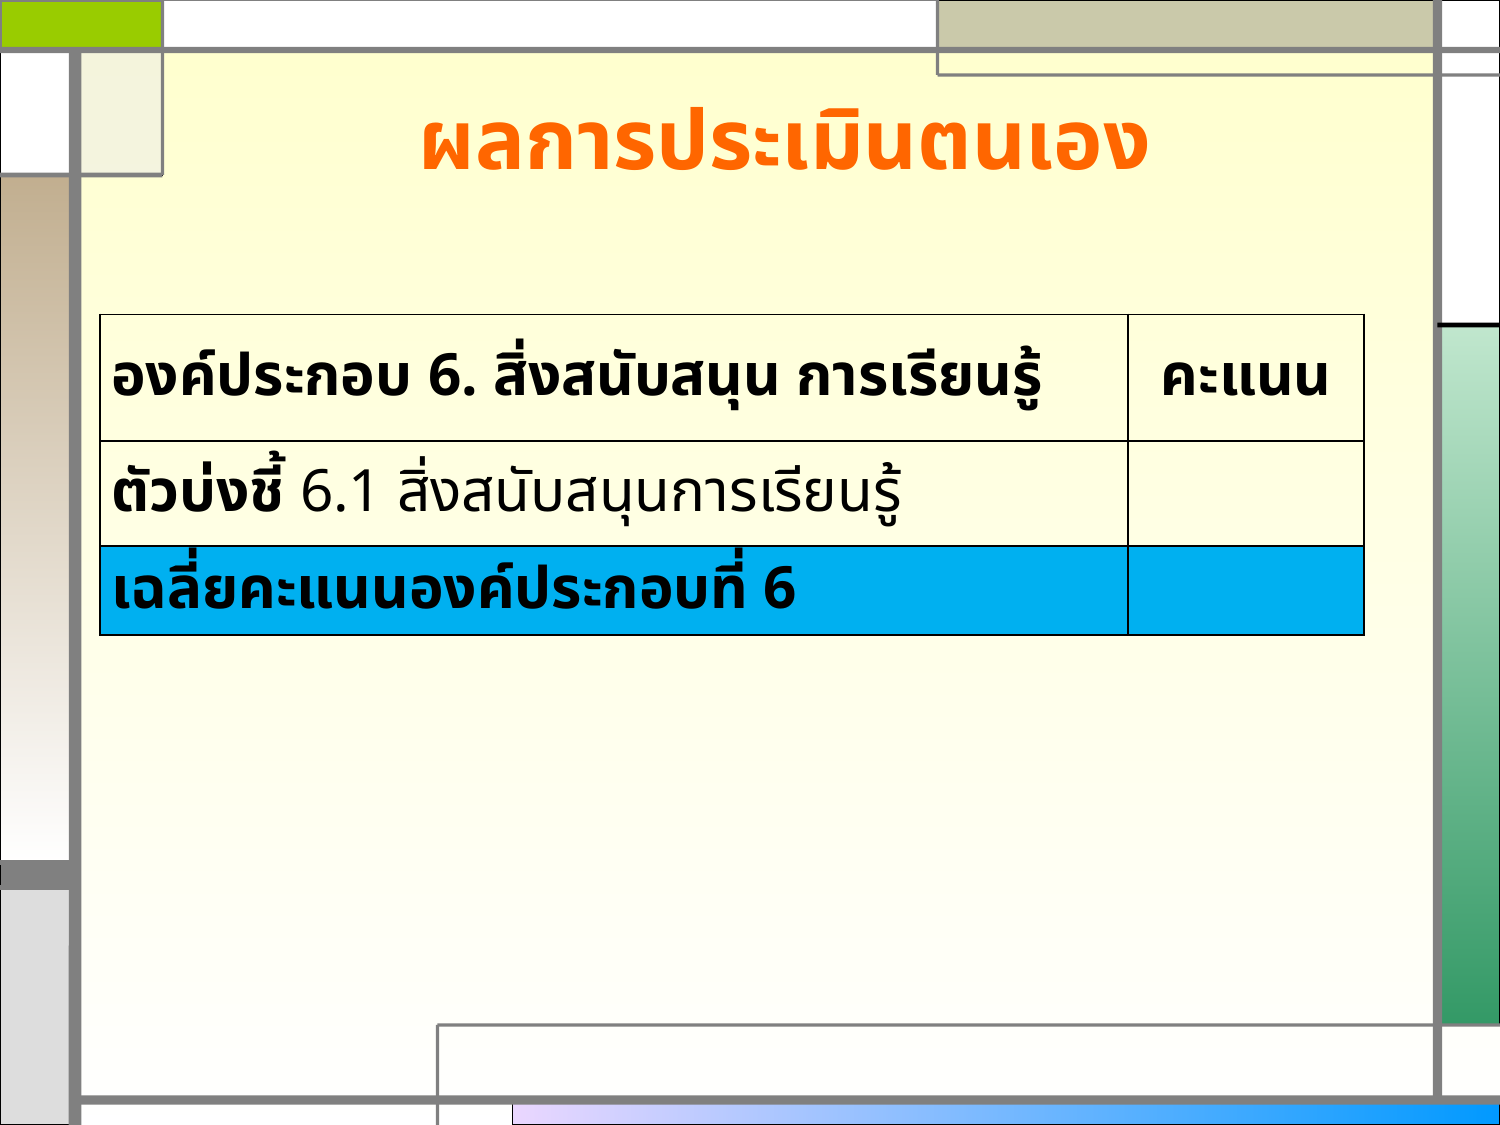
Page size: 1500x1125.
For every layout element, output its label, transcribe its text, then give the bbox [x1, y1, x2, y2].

table_cell เฉลี่ยคะแนนองค์ประกอบที่ 6 [101, 547, 1127, 634]
table_cell [1129, 547, 1363, 634]
table_header คะแนน [1129, 315, 1363, 440]
table_cell [1129, 442, 1363, 545]
table_header องค์ประกอบ 6. สิ่งสนับสนุน การเรียนรู้ [101, 315, 1127, 440]
title ผลการประเมินตนเอง [147, 42, 1423, 231]
table_cell ตัวบ่งชี้ 6.1 สิ่งสนับสนุนการเรียนรู้ [101, 442, 1127, 545]
